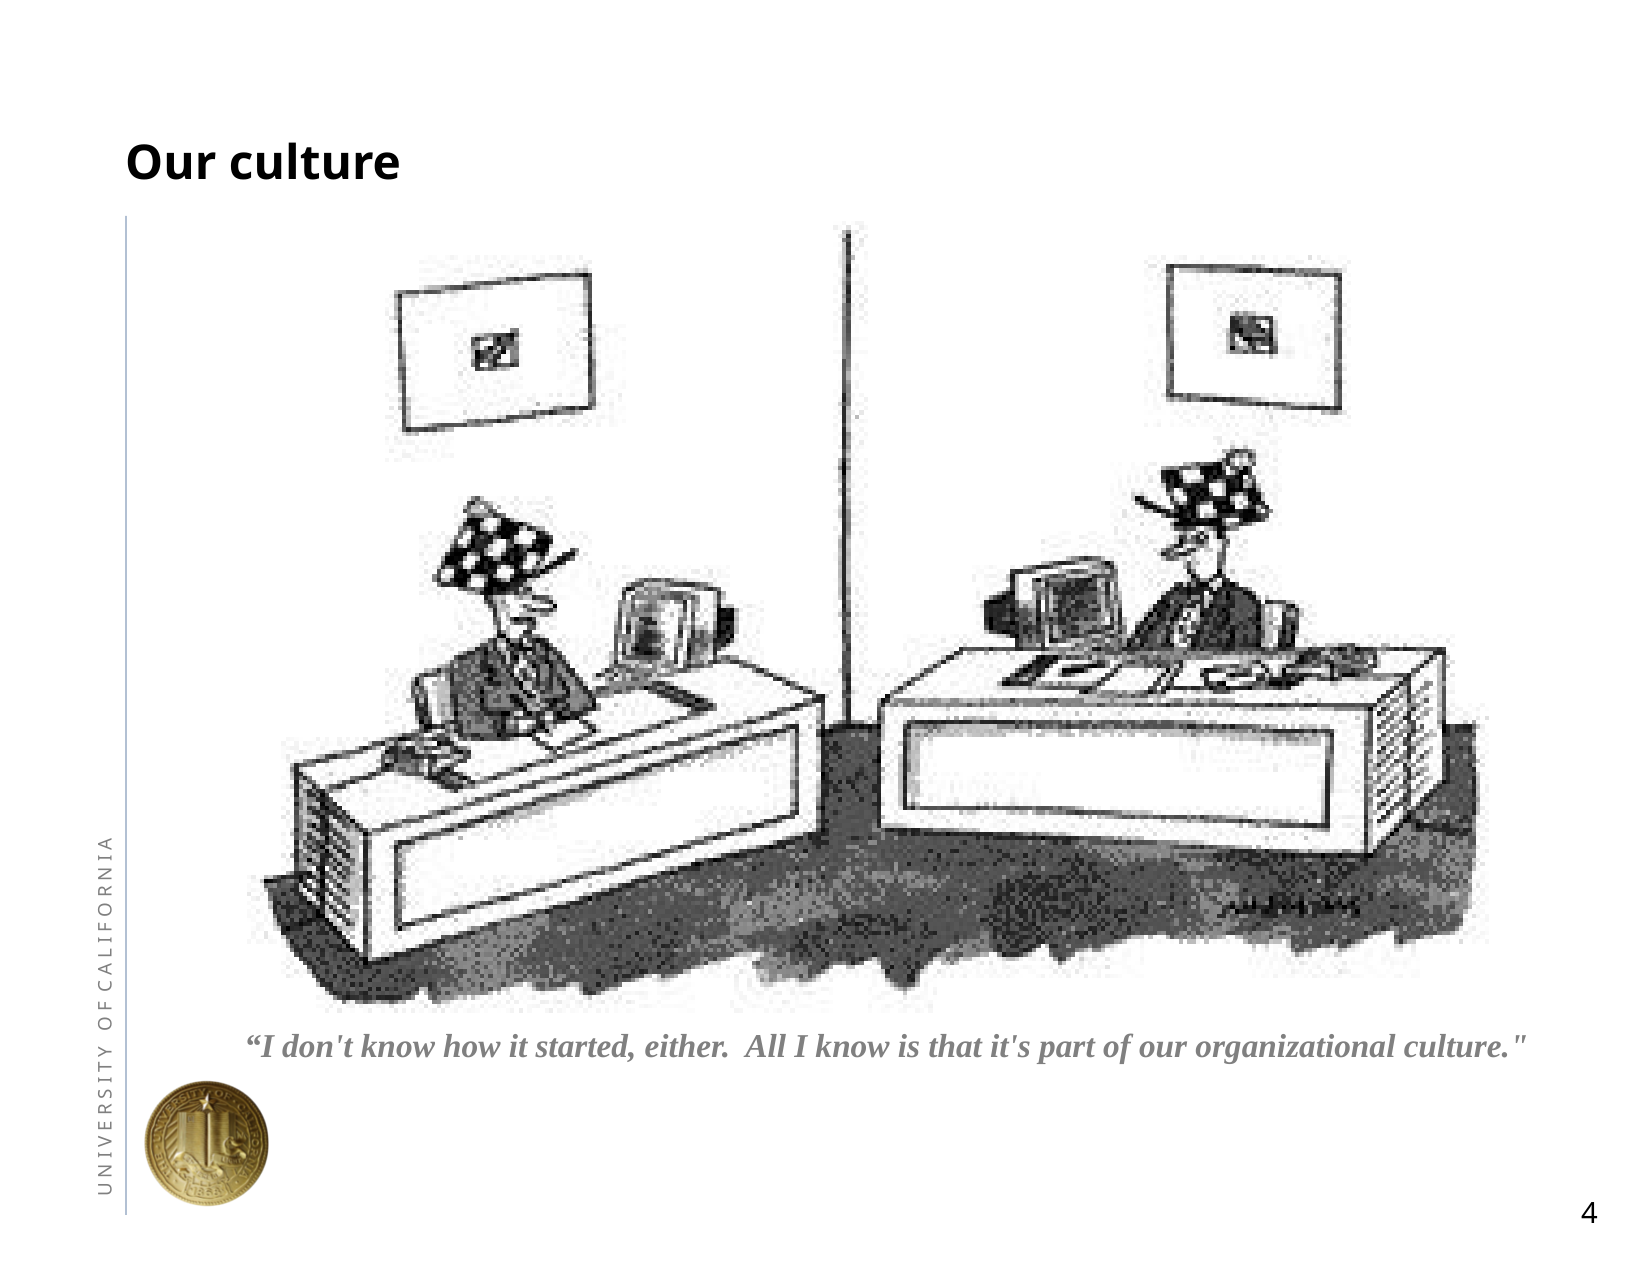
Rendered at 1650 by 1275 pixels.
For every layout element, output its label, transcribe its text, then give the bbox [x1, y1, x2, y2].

title Our culture [124, 141, 1551, 190]
picture [137, 1074, 276, 1213]
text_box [187, 187, 1563, 1113]
